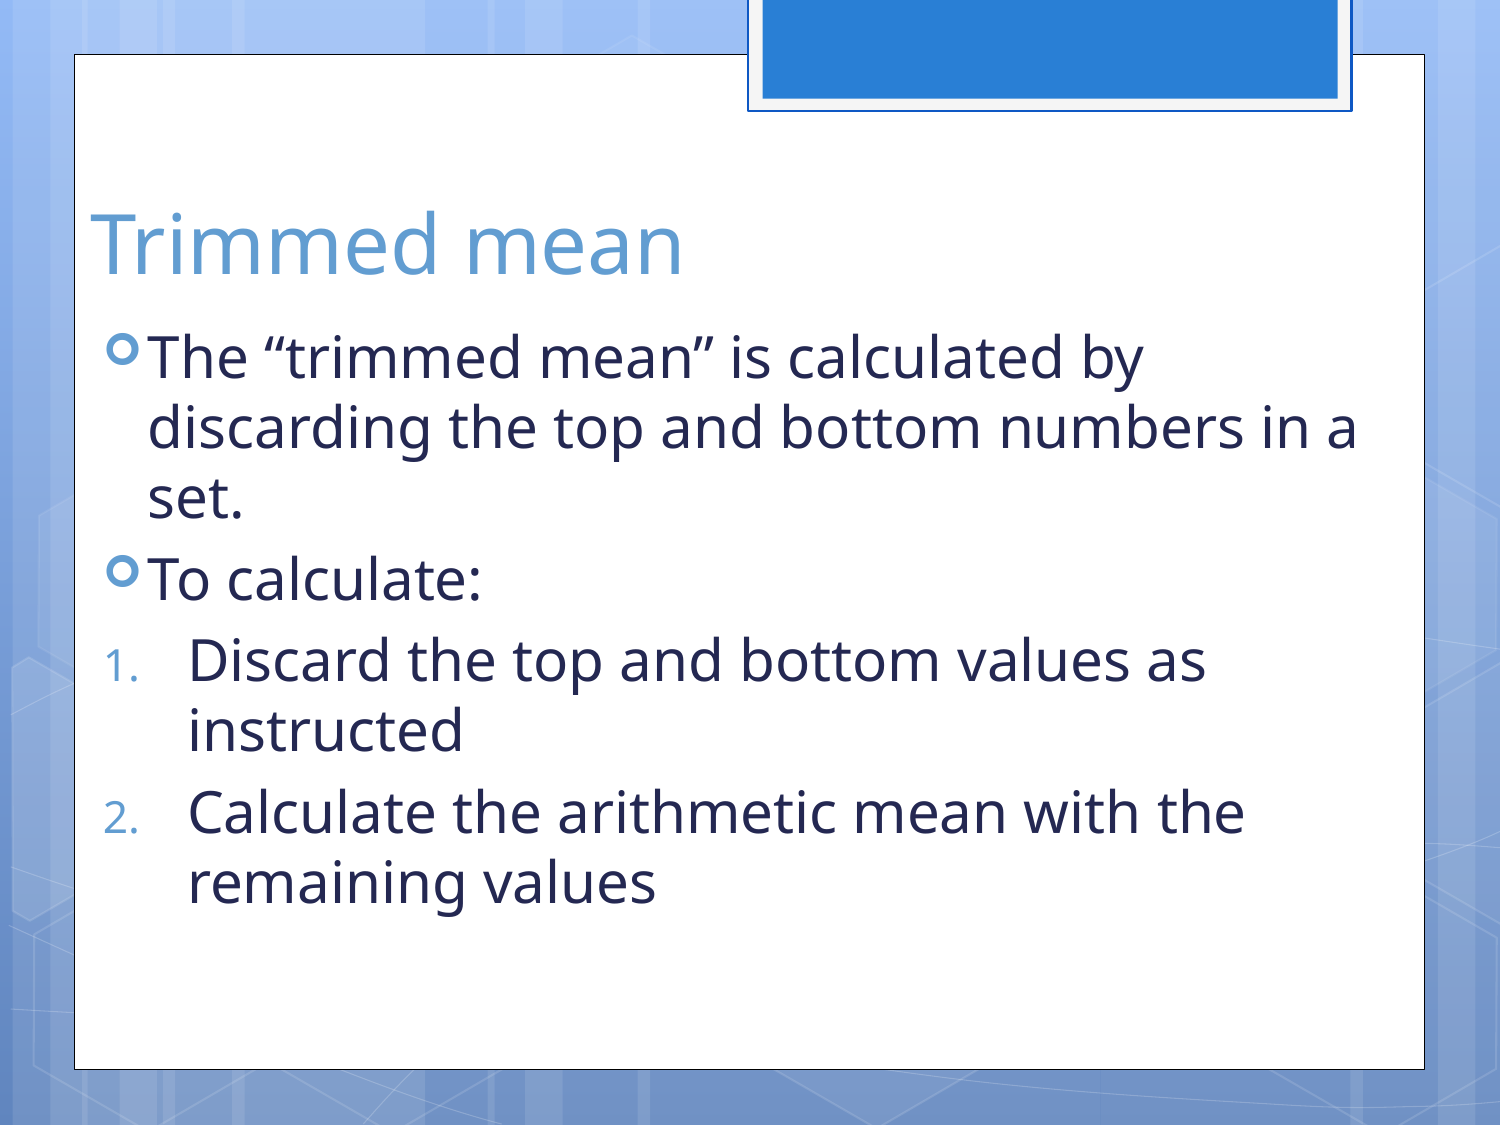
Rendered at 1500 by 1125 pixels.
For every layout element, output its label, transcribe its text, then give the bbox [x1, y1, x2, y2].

list The “trimmed mean” is calculated by discarding the top and bottom numbers in a set. To calculate: Discard the top and bottom values as instructed Calculate the arithmetic mean with the remaining values [76, 312, 1425, 1070]
title Trimmed mean [75, 111, 1425, 299]
